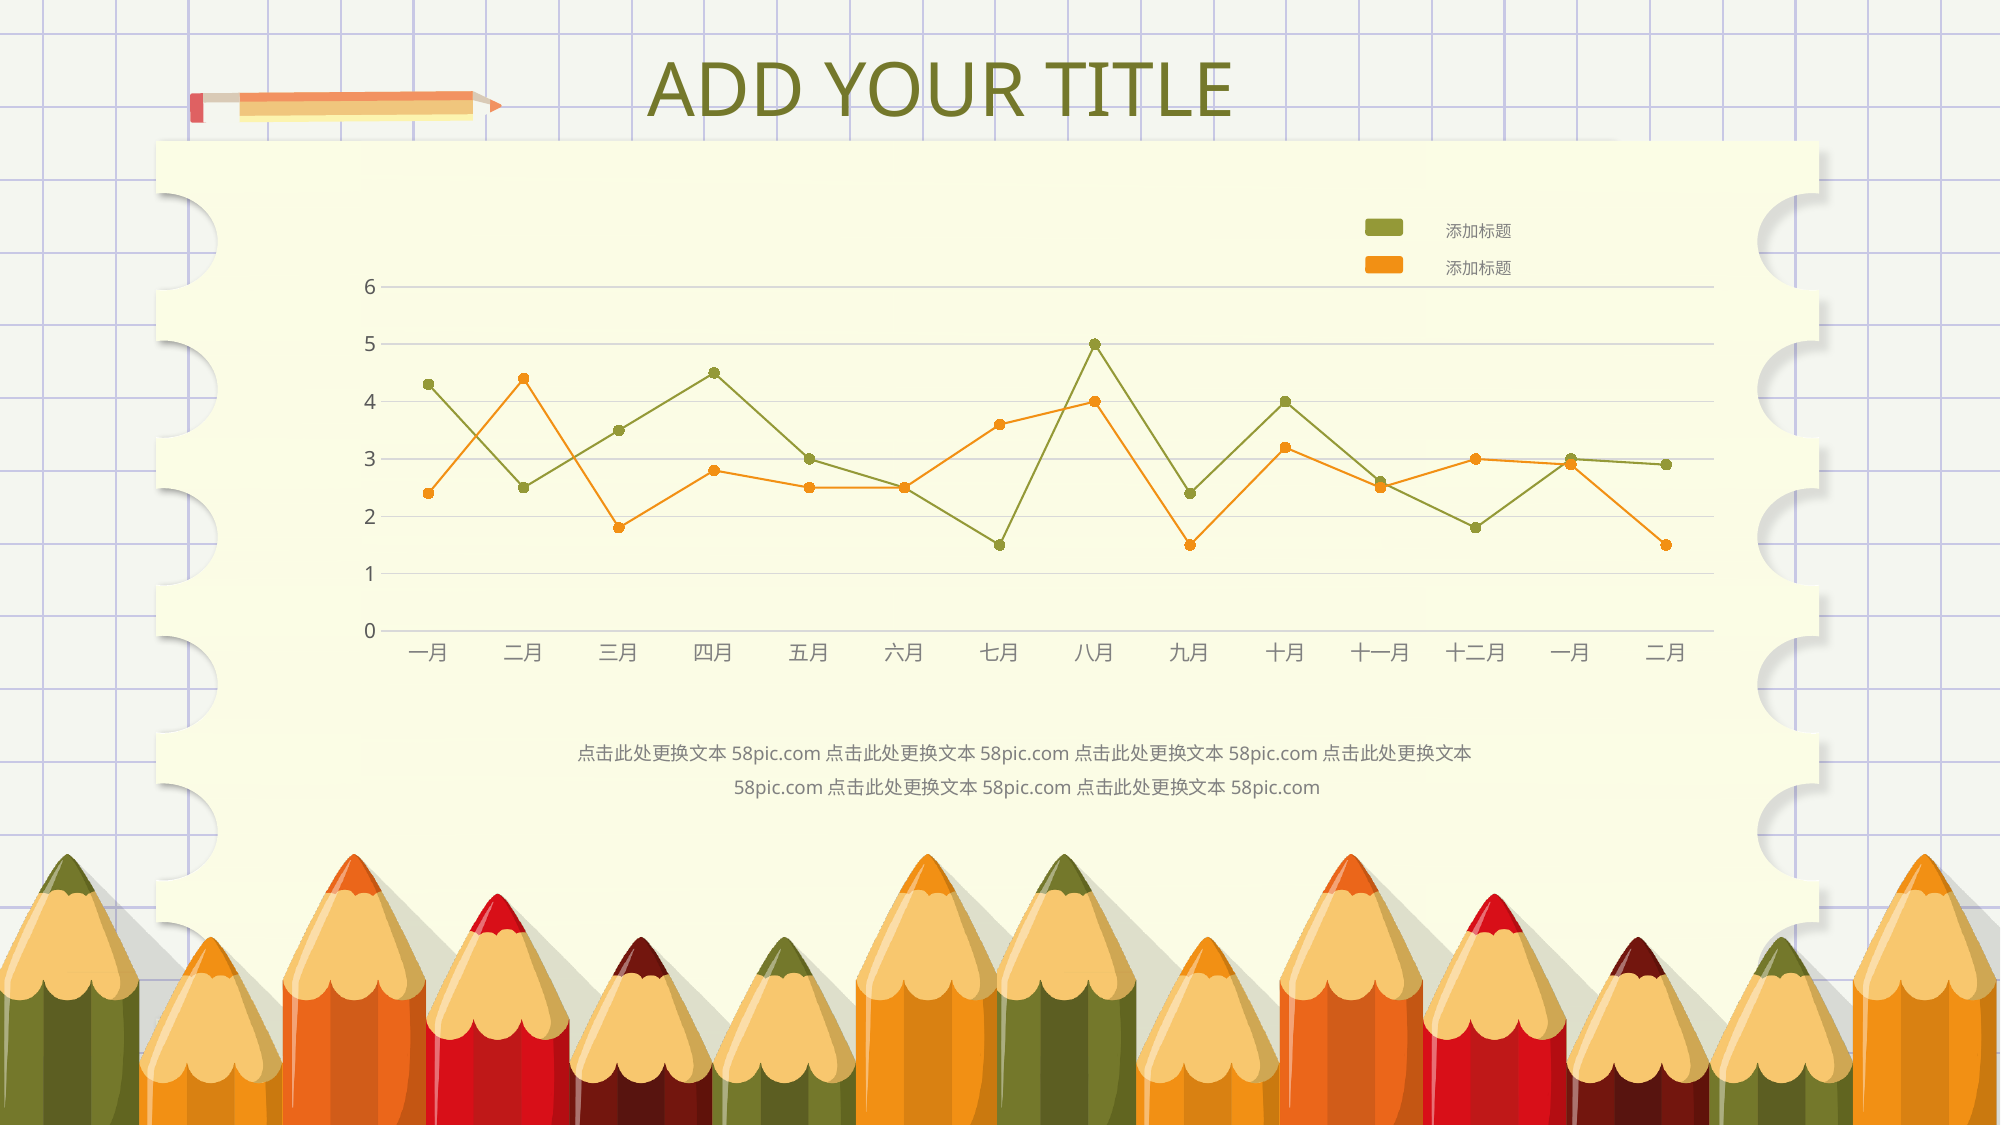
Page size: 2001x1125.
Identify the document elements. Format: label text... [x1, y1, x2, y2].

text_box 点击此处更换文本58pic.com点击此处更换文本58pic.com点击此处更换文本58pic.com点击此处更换文本58pic.com点击此处更换文本58pic.com点击此处更换文本58pic.com [532, 723, 1522, 806]
picture [0, 854, 2001, 1125]
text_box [335, 213, 1742, 676]
